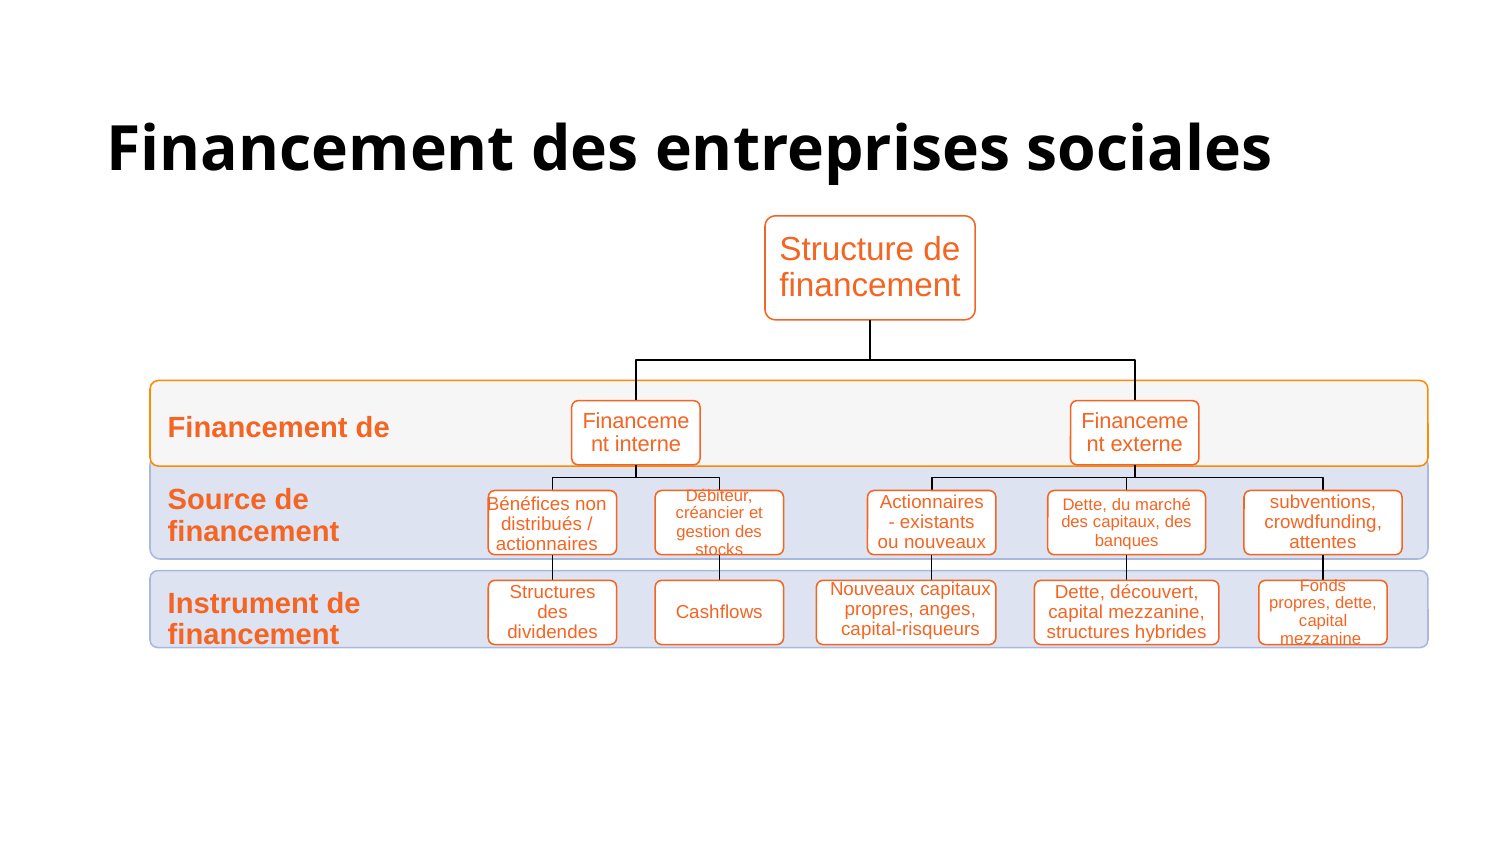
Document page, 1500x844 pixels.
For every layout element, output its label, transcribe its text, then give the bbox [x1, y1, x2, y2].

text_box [149, 215, 1429, 669]
title Financement des entreprises sociales [106, 108, 1339, 154]
